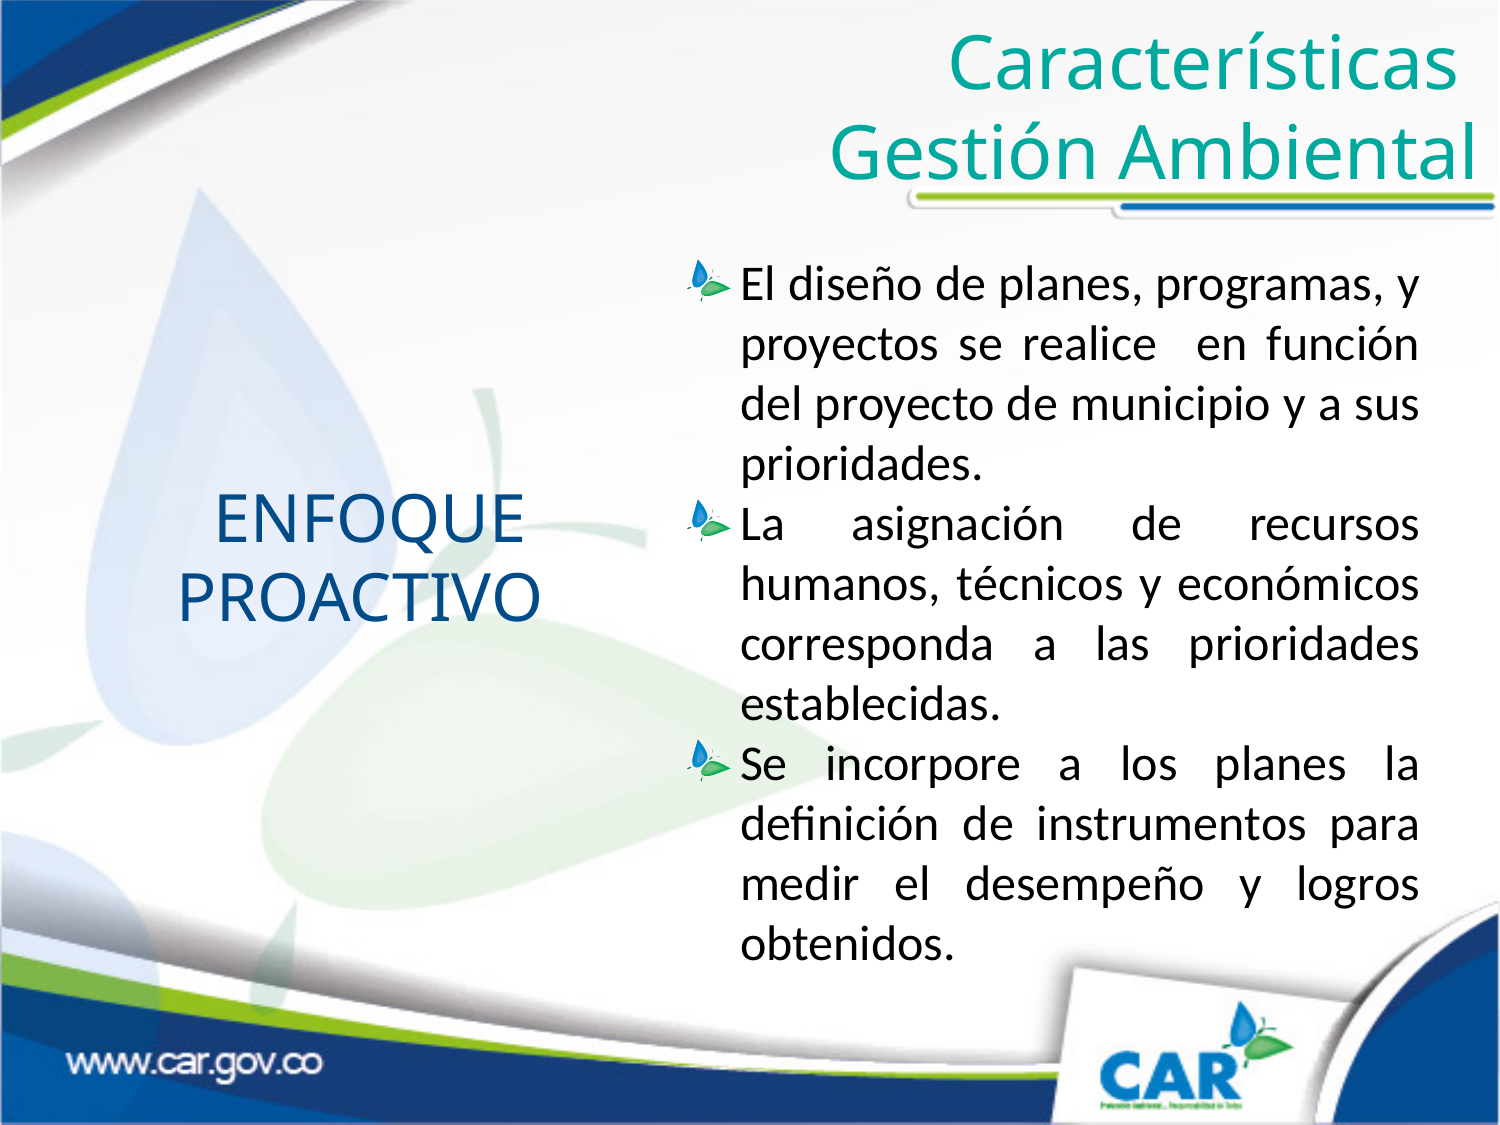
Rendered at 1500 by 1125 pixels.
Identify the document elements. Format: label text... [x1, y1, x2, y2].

text_box Características Gestión Ambiental [722, 7, 1495, 152]
text_box ENFOQUE PROACTIVO [161, 467, 559, 643]
text_box El diseño de planes, programas, y proyectos se realice en función del proyecto de municipio y a sus prioridades. La asignación de recursos humanos, técnicos y económicos corresponda a las prioridades establecidas. Se incorpore a los planes la definición de instrumentos para medir el desempeño y logros obtenidos. [668, 243, 1435, 979]
picture [0, 0, 1500, 1125]
